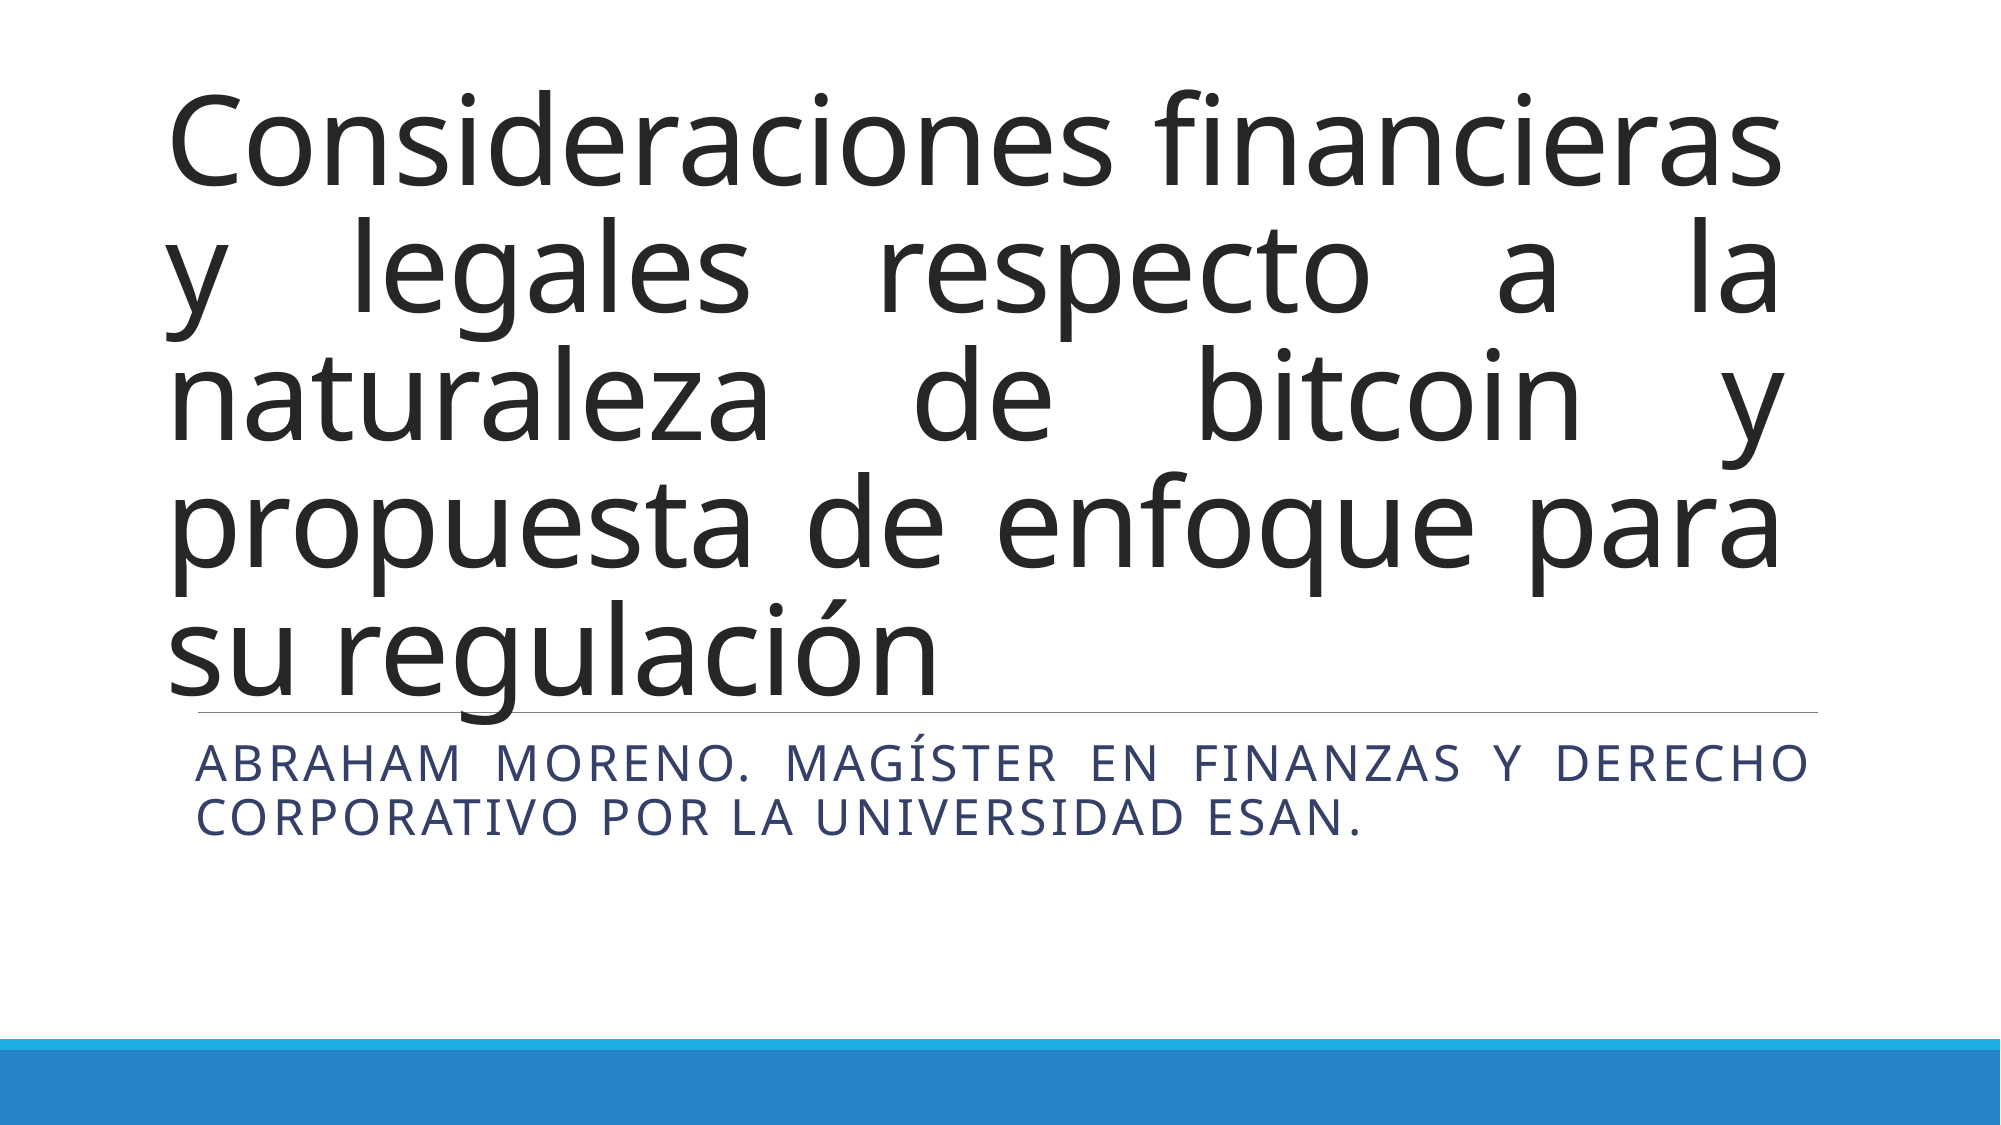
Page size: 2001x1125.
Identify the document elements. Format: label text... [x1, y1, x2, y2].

subtitle Abraham moreno. MAGÍSTER EN FINANZAS Y DERECHO CORPORATIVO POR LA UNIVERSIDAD ESAN. [180, 730, 1831, 919]
title Consideraciones financieras y legales respecto a la naturaleza de bitcoin y propuesta de enfoque para su regulación [150, 143, 1800, 729]
